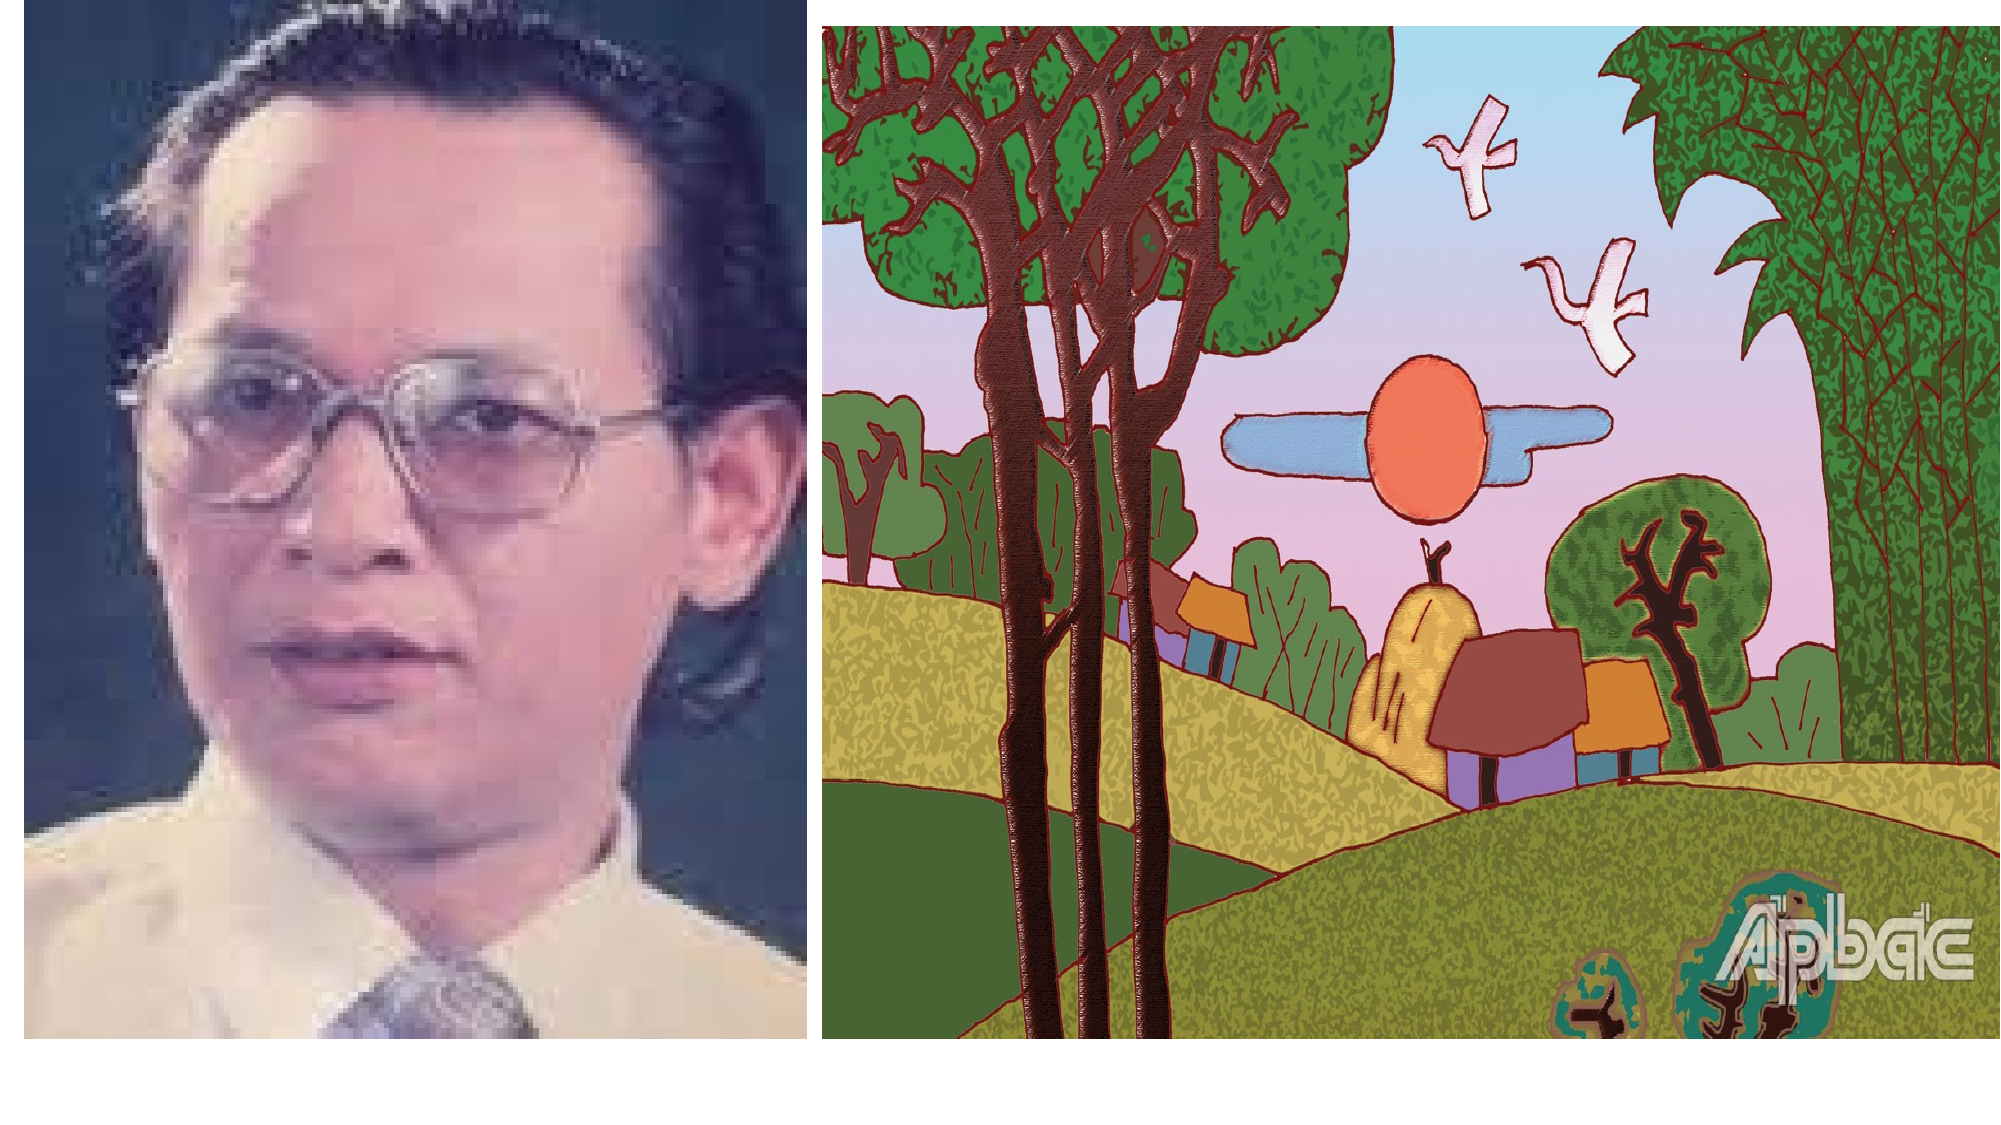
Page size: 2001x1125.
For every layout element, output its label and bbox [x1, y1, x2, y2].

picture [822, 26, 2000, 1040]
picture [24, 0, 807, 1040]
